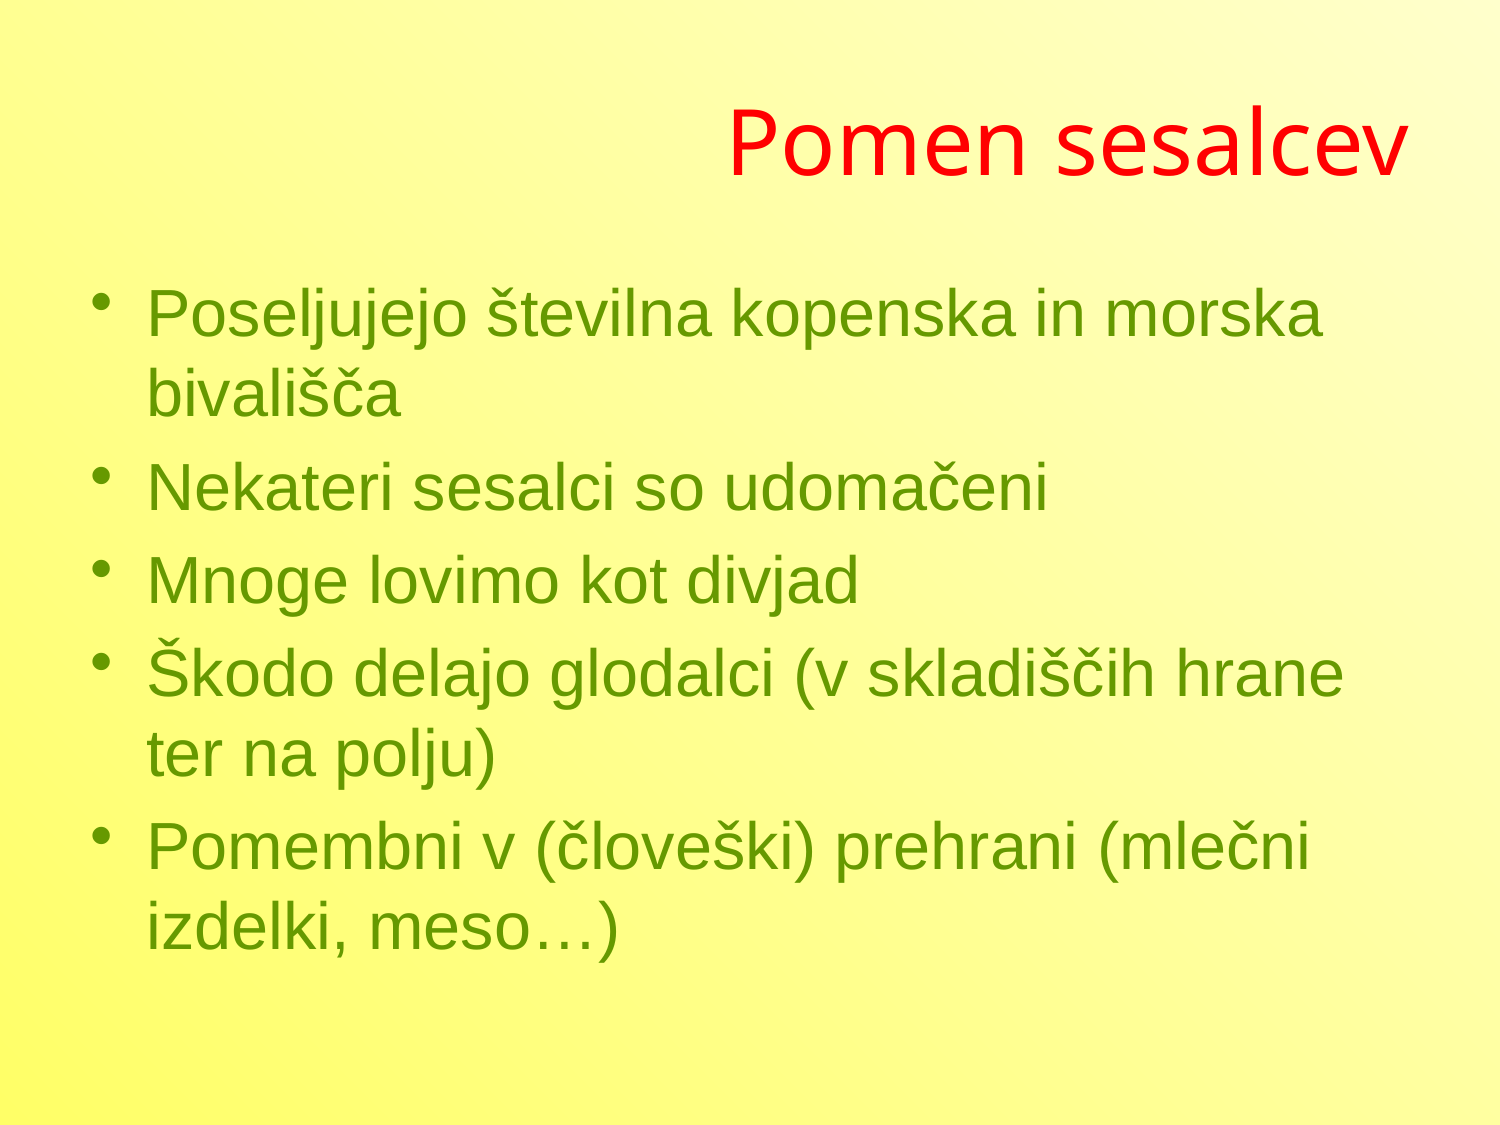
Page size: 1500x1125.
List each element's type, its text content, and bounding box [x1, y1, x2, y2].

list Poseljujejo številna kopenska in morska bivališča Nekateri sesalci so udomačeni Mnoge lovimo kot divjad Škodo delajo glodalci (v skladiščih hrane ter na polju) Pomembni v (človeški) prehrani (mlečni izdelki, meso…) [75, 262, 1425, 1005]
title Pomen sesalcev [75, 45, 1425, 233]
